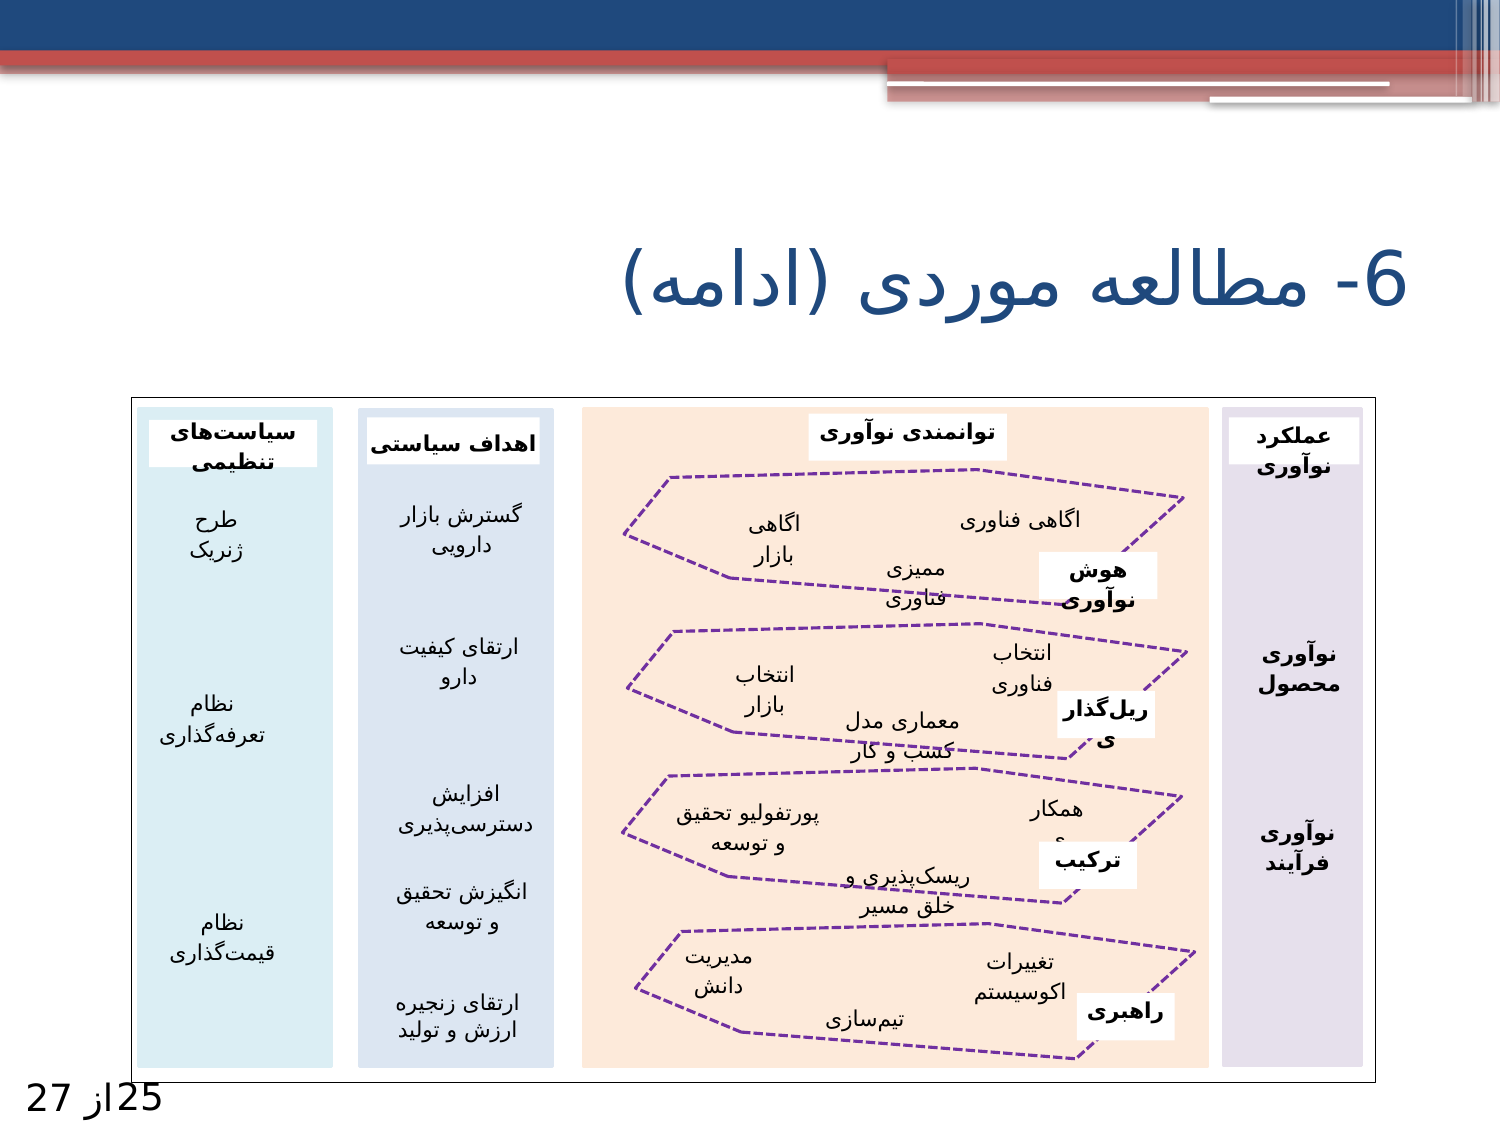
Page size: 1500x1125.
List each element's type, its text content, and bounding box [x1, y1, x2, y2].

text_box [131, 396, 1377, 1083]
title 6- مطالعه موردی (ادامه) [75, 187, 1425, 363]
slide_number 25 [77, 1065, 203, 1125]
footer از 27 [0, 1067, 77, 1125]
